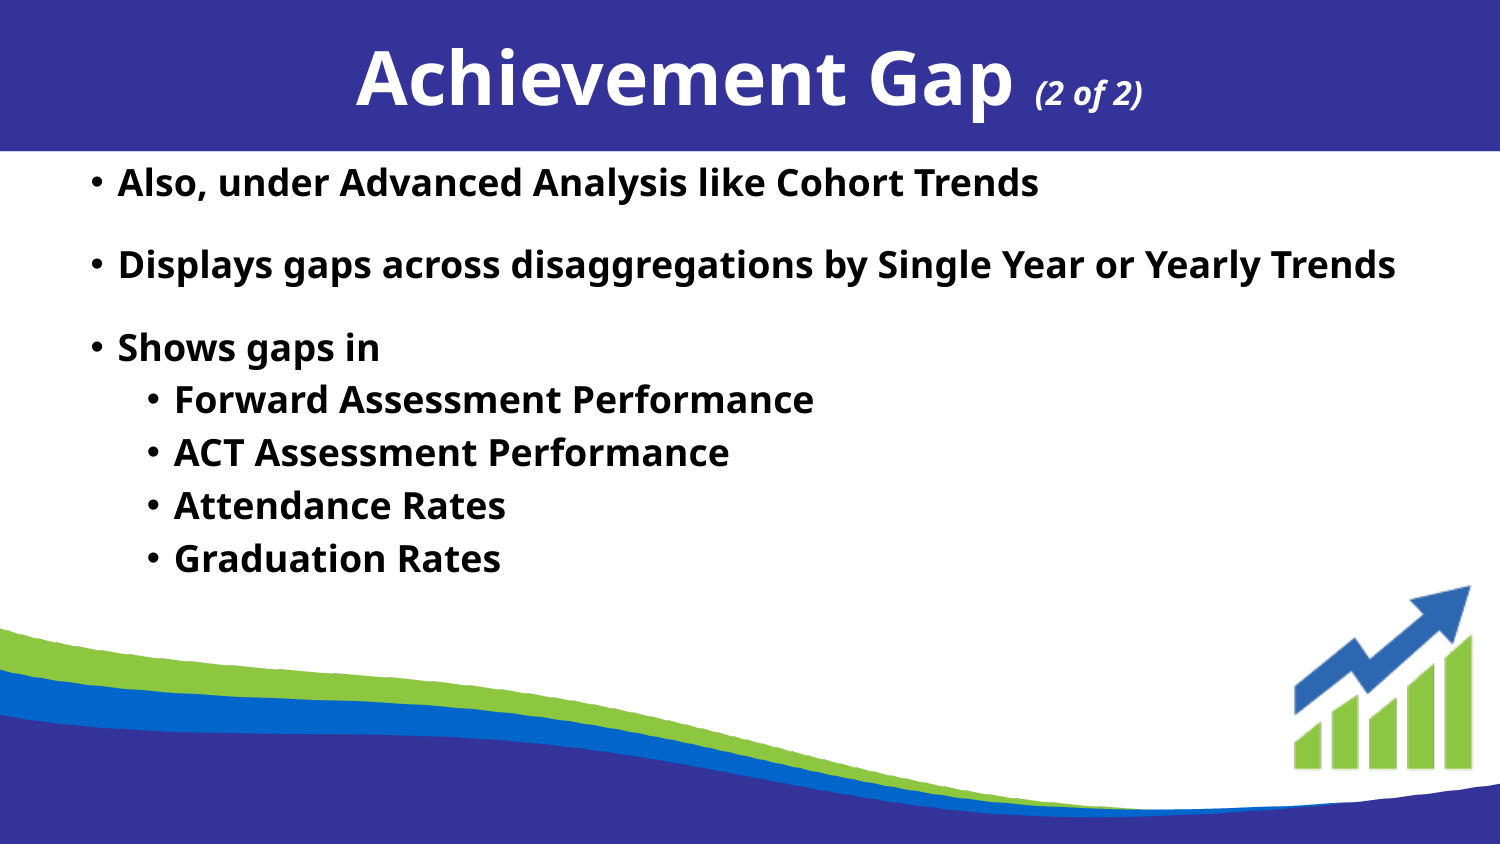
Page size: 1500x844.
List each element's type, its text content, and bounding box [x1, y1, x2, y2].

picture [0, 570, 1500, 844]
text_box Also, under Advanced Analysis like Cohort Trends Displays gaps across disaggregations by Single Year or Yearly Trends Shows gaps in Forward Assessment Performance ACT Assessment Performance Attendance Rates Graduation Rates [75, 151, 1425, 595]
title Achievement Gap (2 of 2) [0, 0, 1500, 152]
